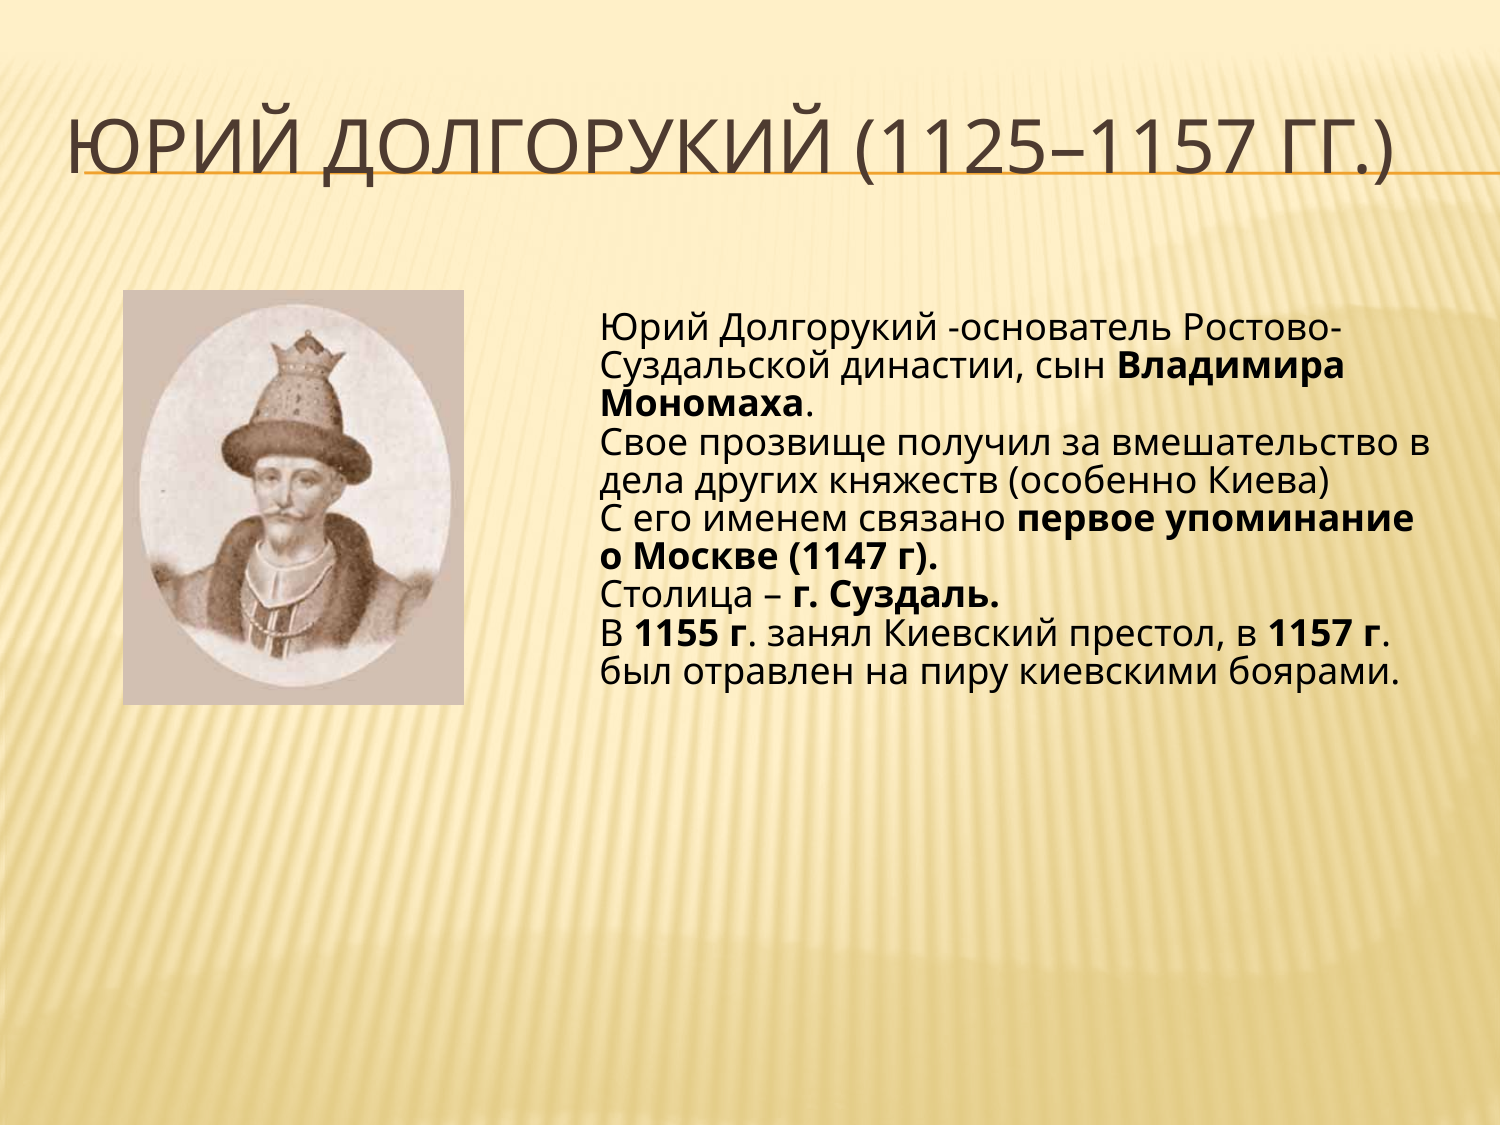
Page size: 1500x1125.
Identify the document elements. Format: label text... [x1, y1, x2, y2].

title Юрий Долгорукий (1125–1157 гг.) [50, 75, 1475, 213]
text_box Юрий Долгорукий -основатель Ростово-Суздальской династии, сын Владимира Мономаха. Свое прозвище получил за вмешательство в дела других княжеств (особенно Киева) С его именем связано первое упоминание о Москве (1147 г). Столица – г. Суздаль. В 1155 г. занял Киевский престол, в 1157 г. был отравлен на пиру киевскими боярами. [584, 302, 1447, 700]
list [123, 290, 464, 705]
